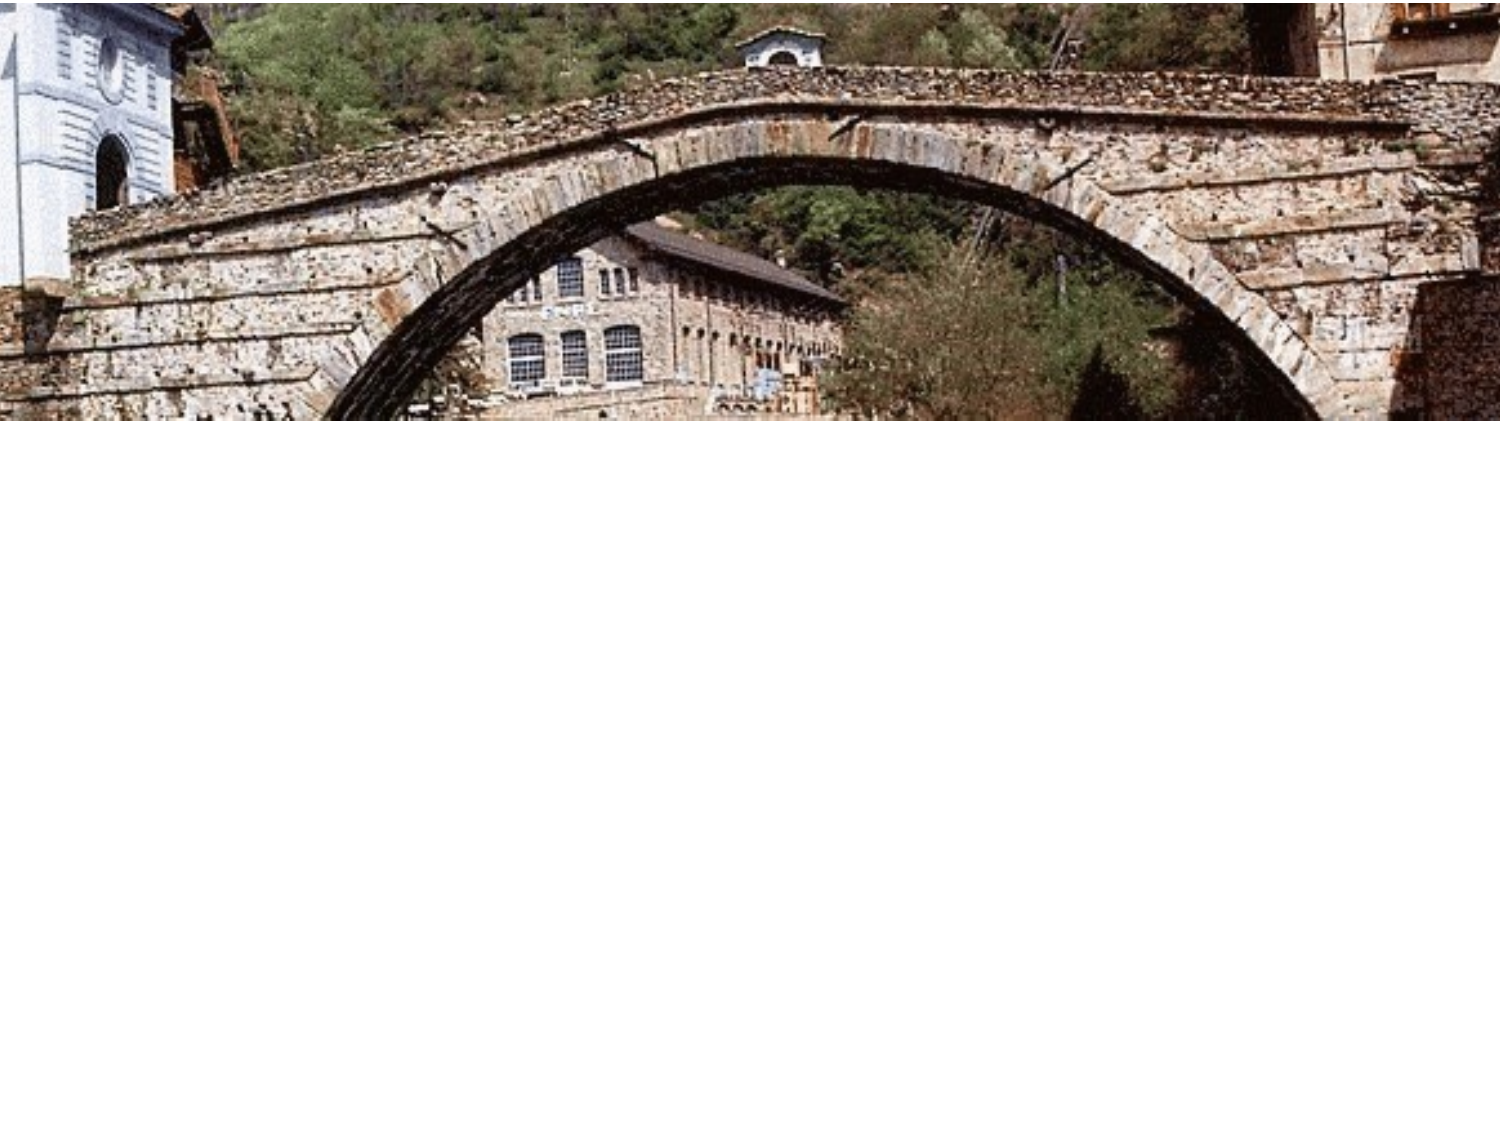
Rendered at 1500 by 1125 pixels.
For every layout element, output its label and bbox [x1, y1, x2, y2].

list [0, 3, 1500, 421]
